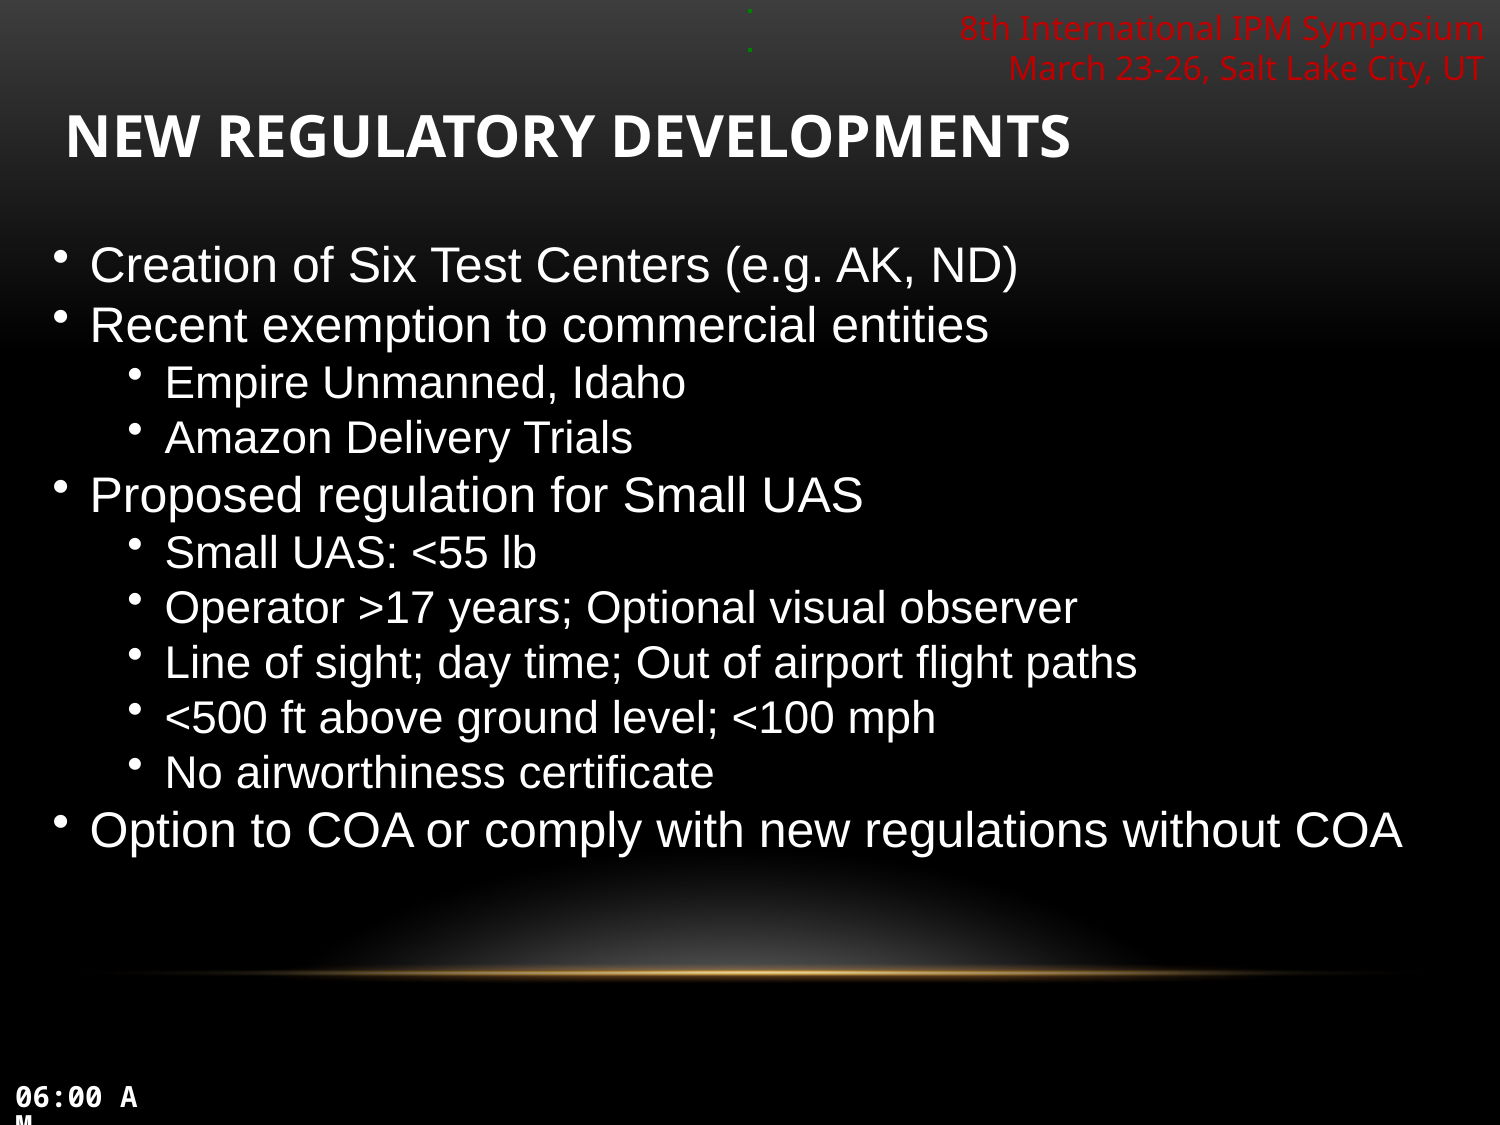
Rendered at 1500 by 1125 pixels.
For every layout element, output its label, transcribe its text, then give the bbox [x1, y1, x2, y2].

text_box New regulatory Developments [49, 99, 1400, 213]
text_box Creation of Six Test Centers (e.g. AK, ND) Recent exemption to commercial entities Empire Unmanned, Idaho Amazon Delivery Trials Proposed regulation for Small UAS Small UAS: <55 lb Operator >17 years; Optional visual observer Line of sight; day time; Out of airport flight paths <500 ft above ground level; <100 mph No airworthiness certificate Option to COA or comply with new regulations without COA [37, 224, 1425, 865]
picture [0, 0, 1500, 1125]
